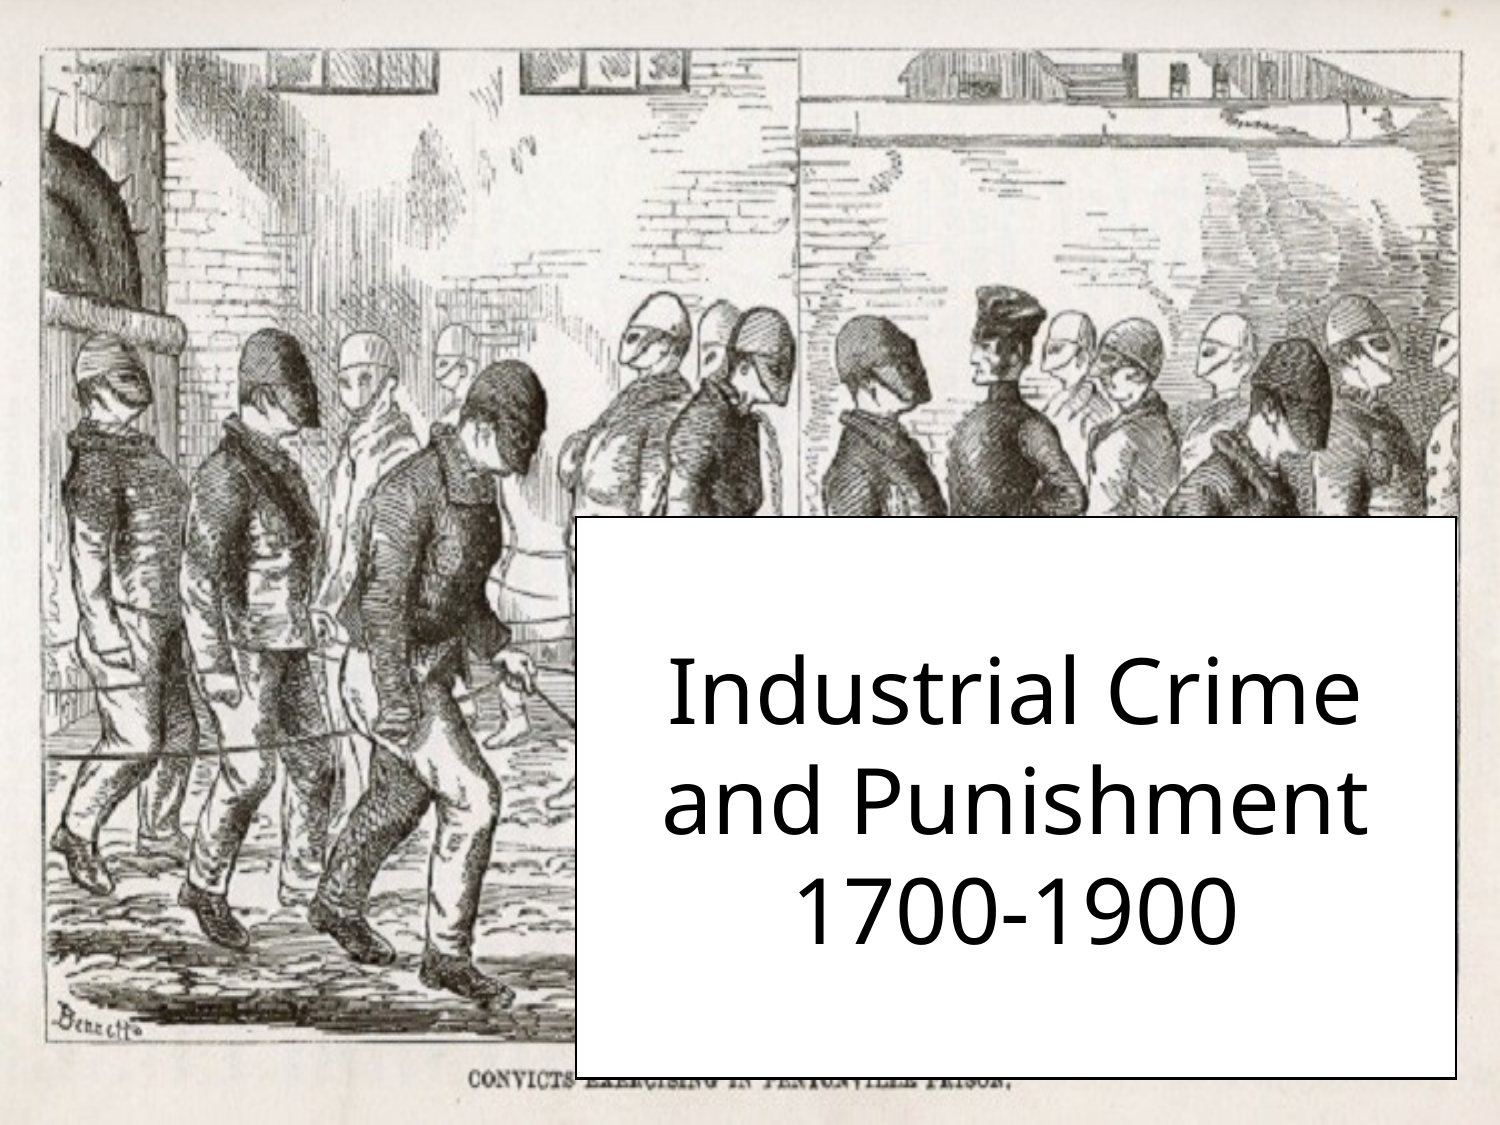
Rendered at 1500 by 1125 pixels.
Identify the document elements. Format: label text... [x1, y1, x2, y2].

text_box Industrial Crime and Punishment 1700-1900 [575, 516, 1457, 1080]
picture [0, 0, 1500, 1125]
